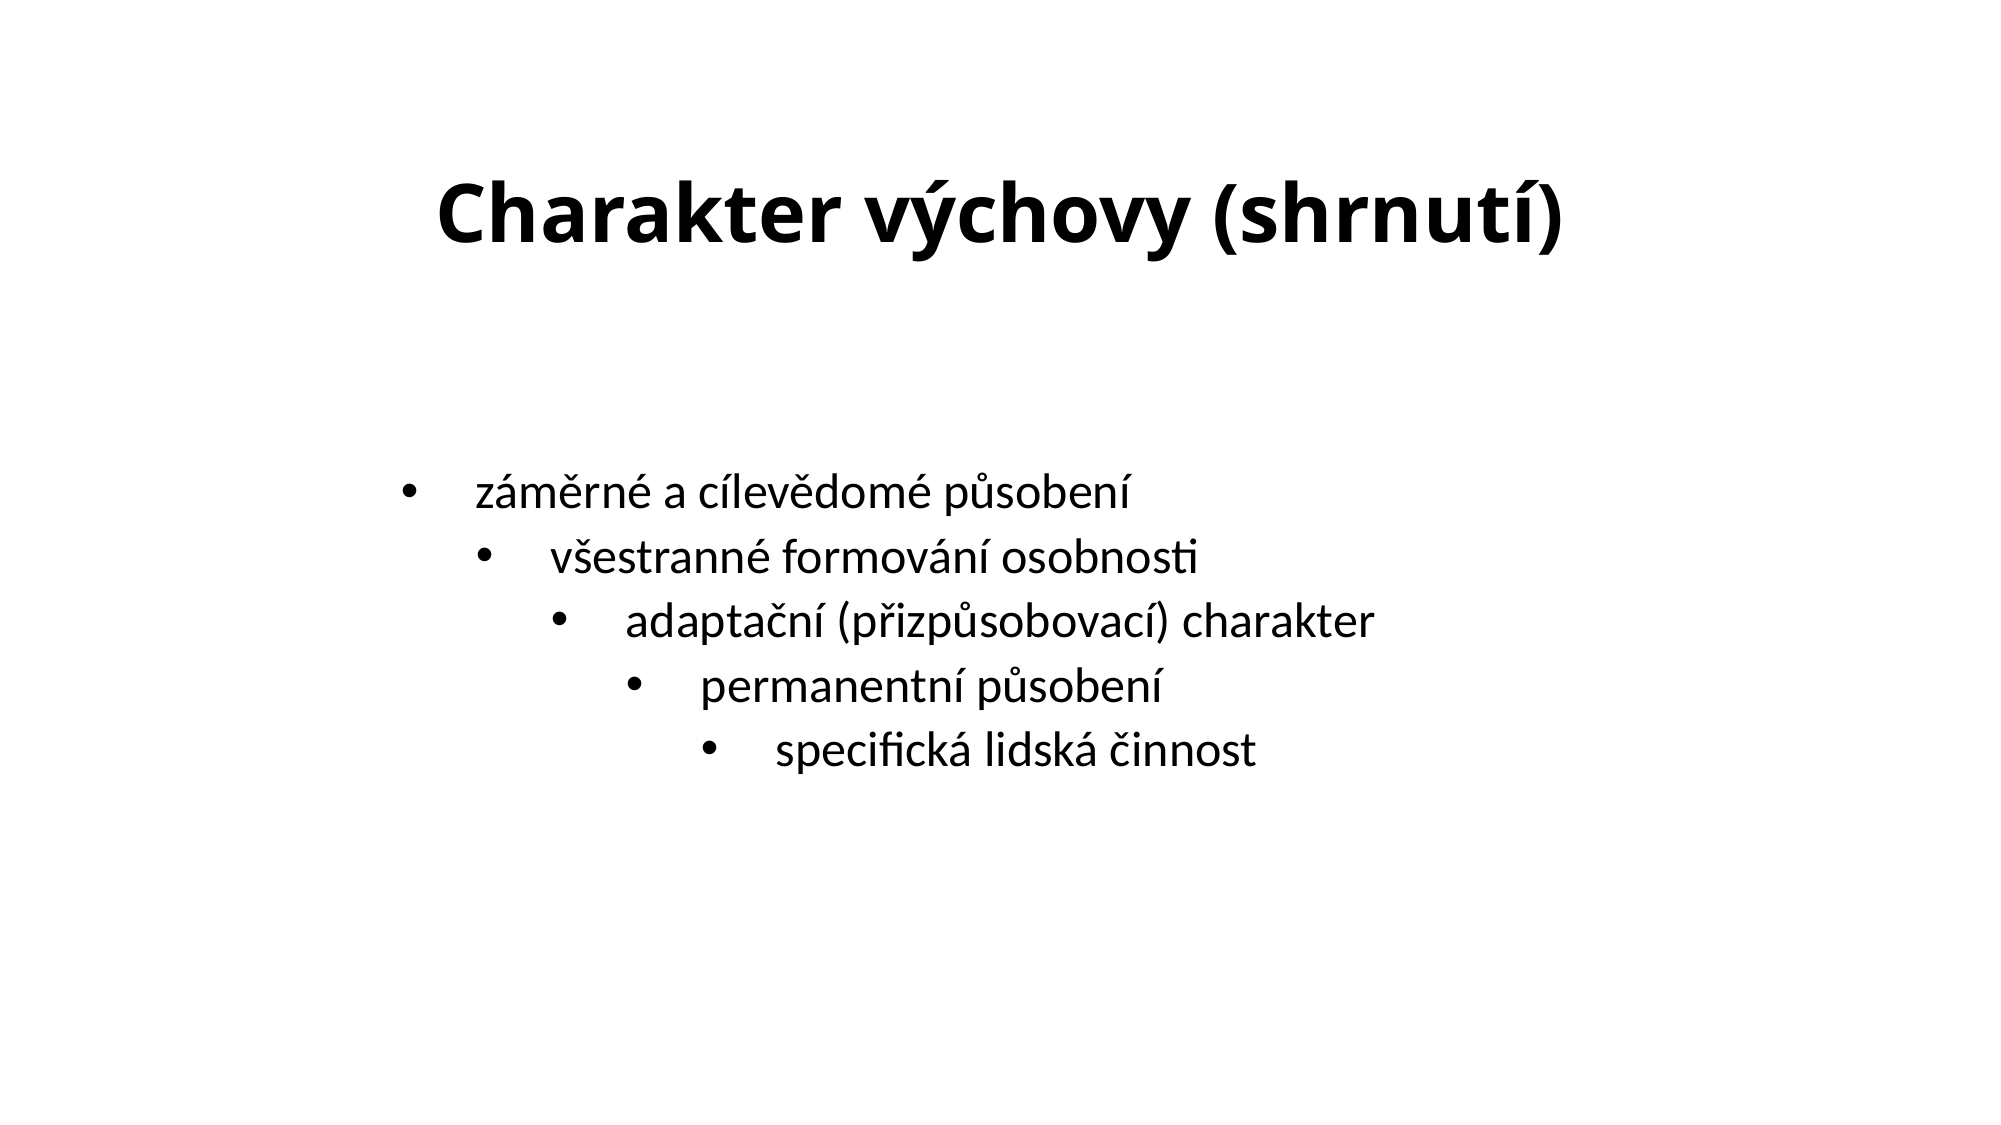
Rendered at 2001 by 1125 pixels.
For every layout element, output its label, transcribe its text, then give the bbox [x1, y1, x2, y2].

title Charakter výchovy (shrnutí) [362, 125, 1638, 268]
subtitle záměrné a cílevědomé působení všestranné formování osobnosti adaptační (přizpůsobovací) charakter permanentní působení specifická lidská činnost [385, 302, 1638, 1024]
